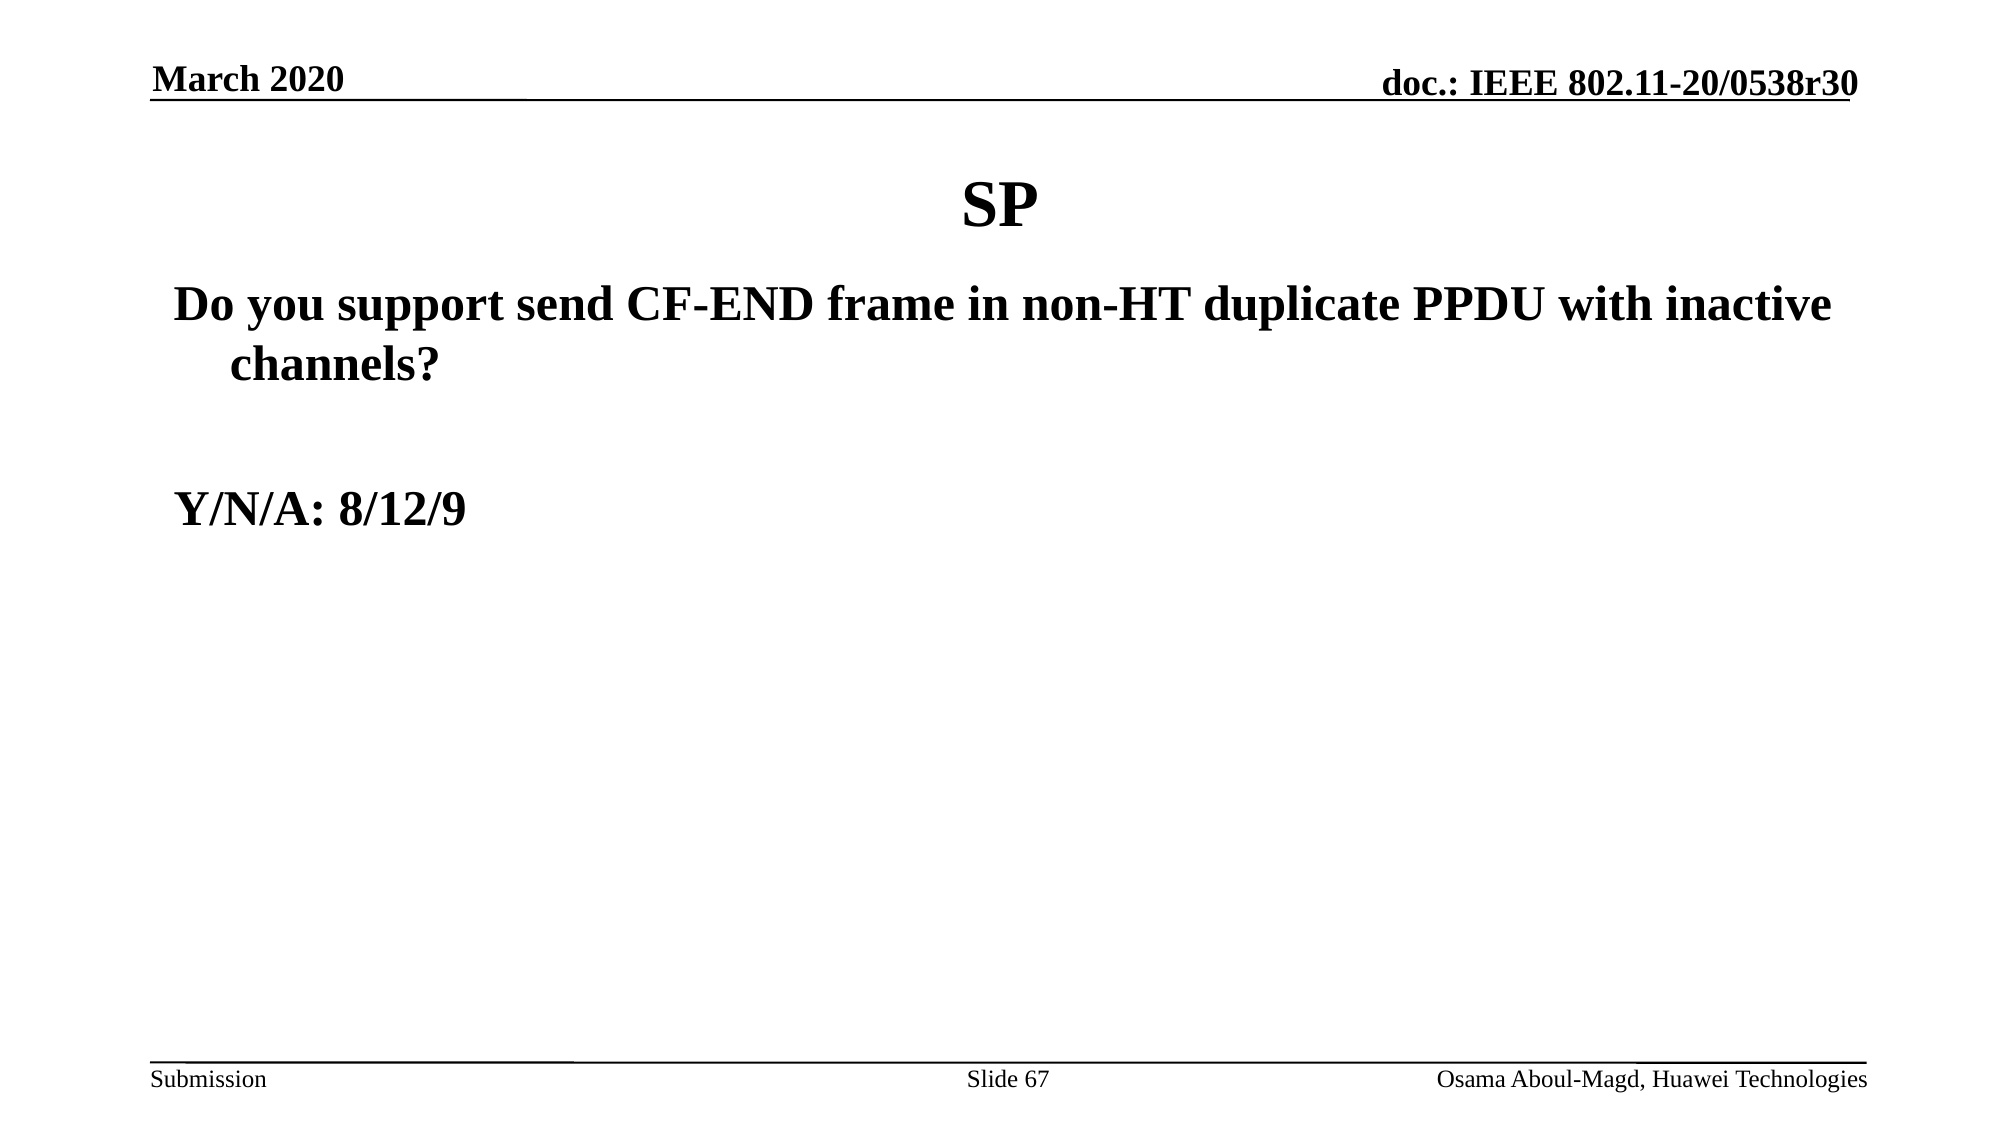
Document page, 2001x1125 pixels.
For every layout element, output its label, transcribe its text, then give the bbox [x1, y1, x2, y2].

list Do you support send CF-END frame in non-HT duplicate PPDU with inactive channels? Y/N/A: 8/12/9 [158, 262, 1859, 938]
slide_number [152, 54, 563, 100]
slide_number Slide 67 [950, 1061, 1067, 1123]
footer Osama Aboul-Magd, Huawei Technologies [1171, 1061, 1869, 1093]
title SP [149, 112, 1850, 288]
